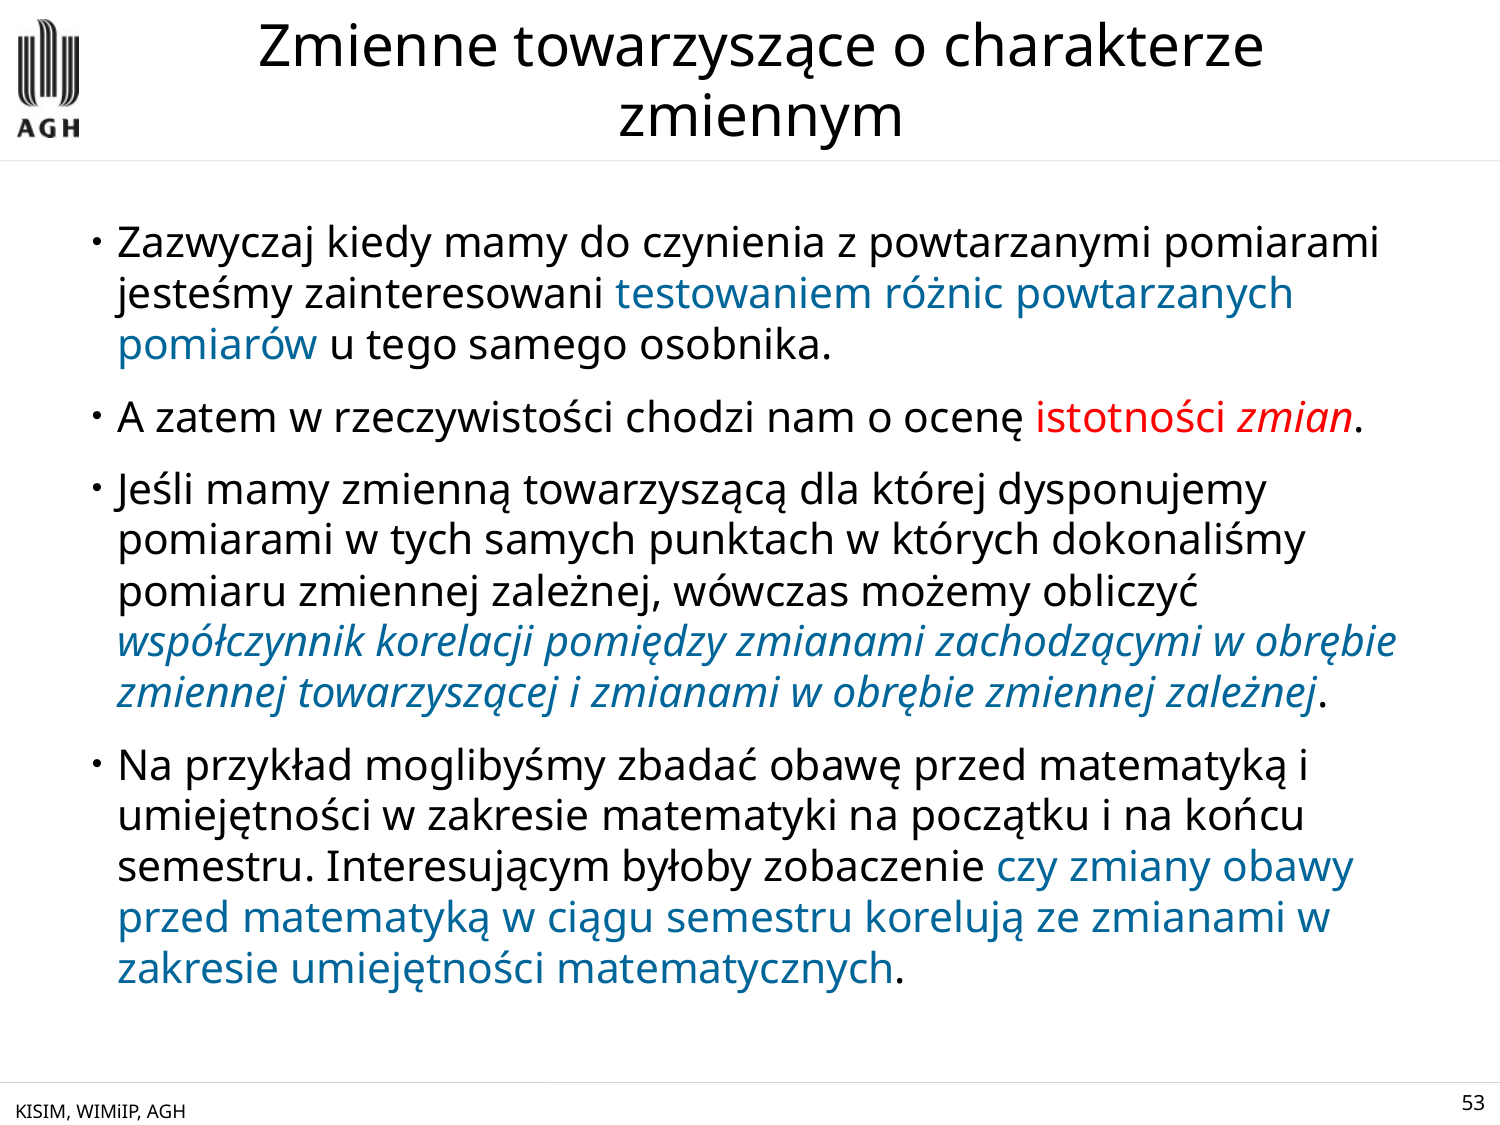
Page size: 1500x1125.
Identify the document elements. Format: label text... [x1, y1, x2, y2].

footer KISIM, WIMiIP, AGH [0, 1092, 476, 1125]
title Zmienne towarzyszące o charakterze zmiennym [147, 30, 1377, 126]
picture [17, 19, 79, 138]
list Zazwyczaj kiedy mamy do czynienia z powtarzanymi pomiarami jesteśmy zainteresowani testowaniem różnic powtarzanych pomiarów u tego samego osobnika. A zatem w rzeczywistości chodzi nam o ocenę istotności zmian. Jeśli mamy zmienną towarzyszącą dla której dysponujemy pomiarami w tych samych punktach w których dokonaliśmy pomiaru zmiennej zależnej, wówczas możemy obliczyć współczynnik korelacji pomiędzy zmianami zachodzącymi w obrębie zmiennej towarzyszącej i zmianami w obrębie zmiennej zależnej. Na przykład moglibyśmy zbadać obawę przed matematyką i umiejętności w zakresie matematyki na początku i na końcu semestru. Interesującym byłoby zobaczenie czy zmiany obawy przed matematyką w ciągu semestru korelują ze zmianami w zakresie umiejętności matematycznych. [76, 207, 1428, 1048]
